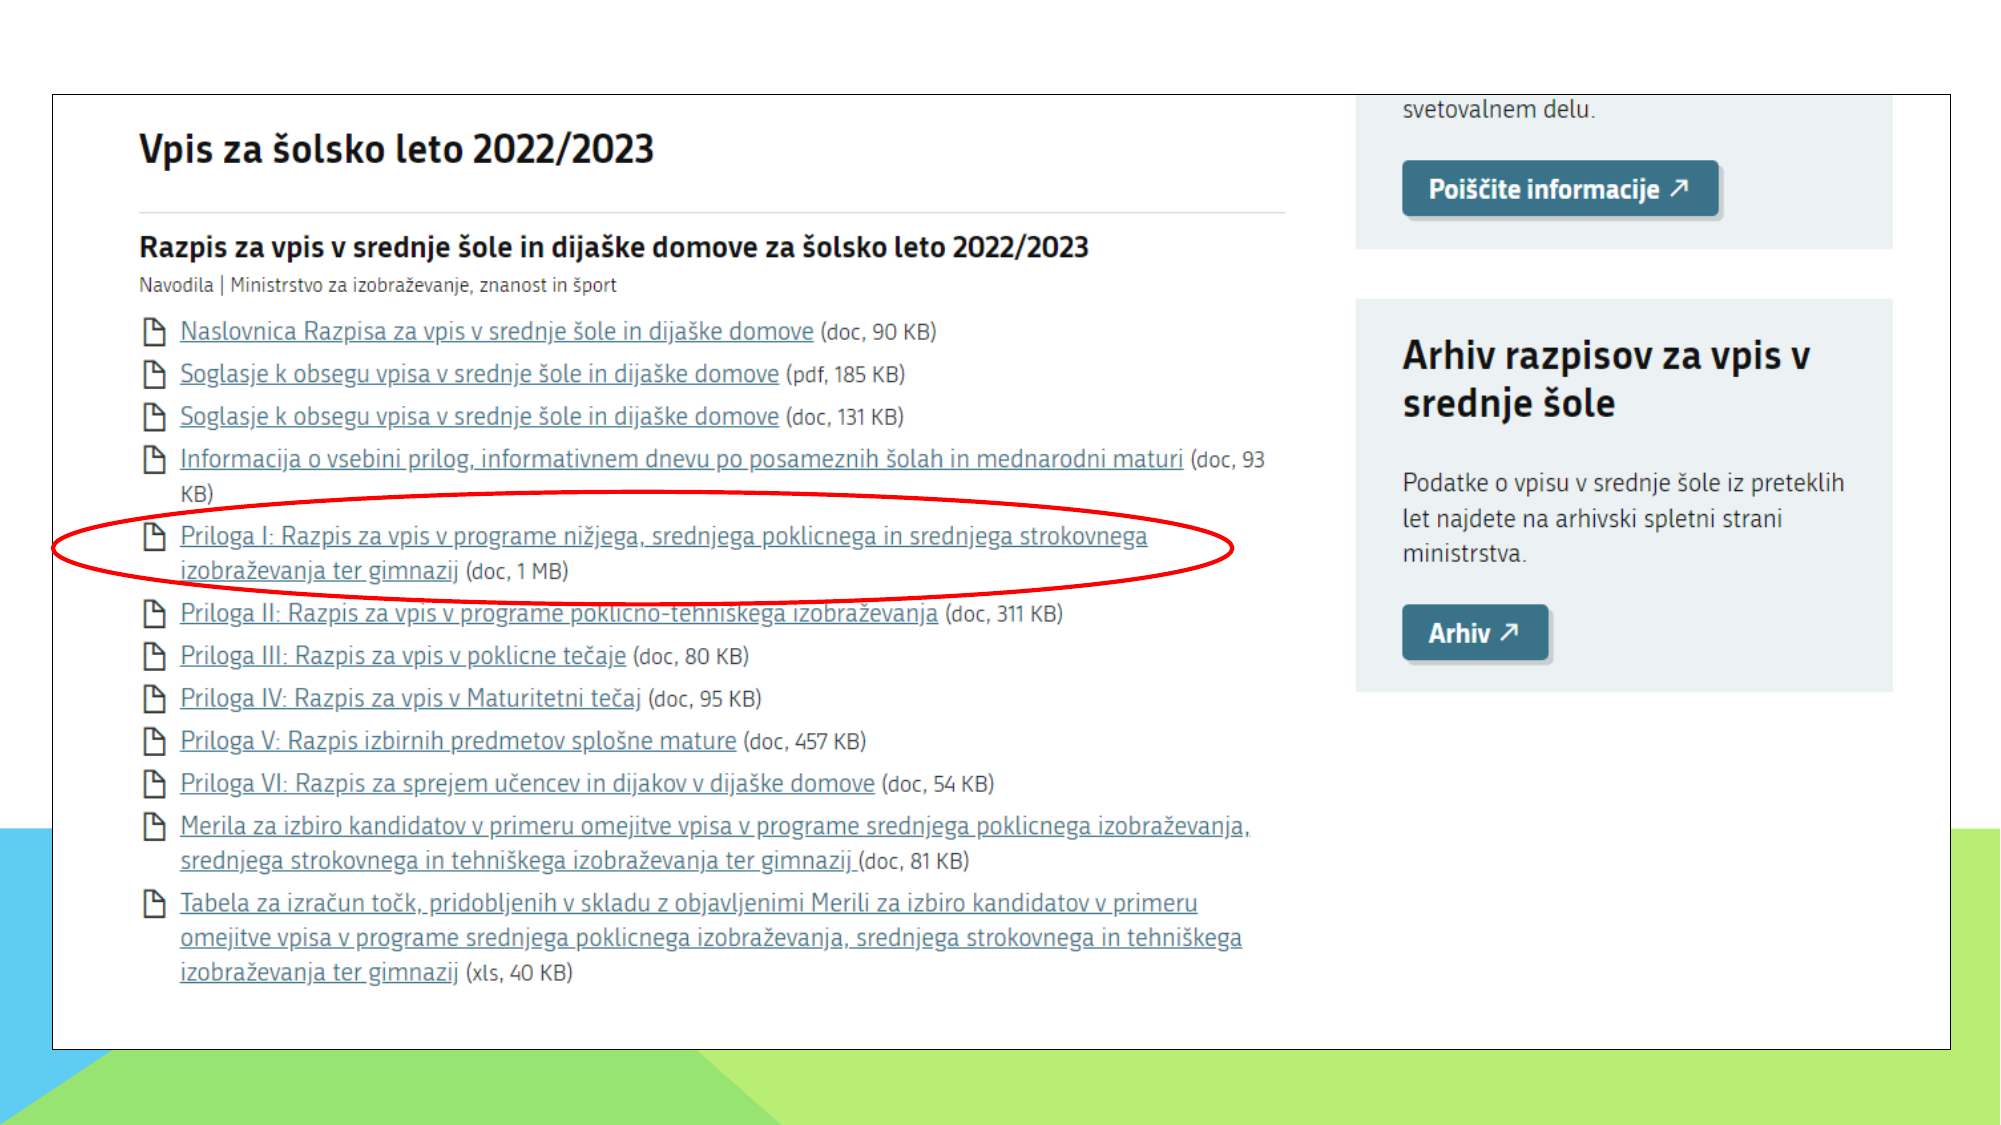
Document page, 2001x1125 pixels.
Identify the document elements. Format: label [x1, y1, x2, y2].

picture [52, 94, 1951, 1051]
